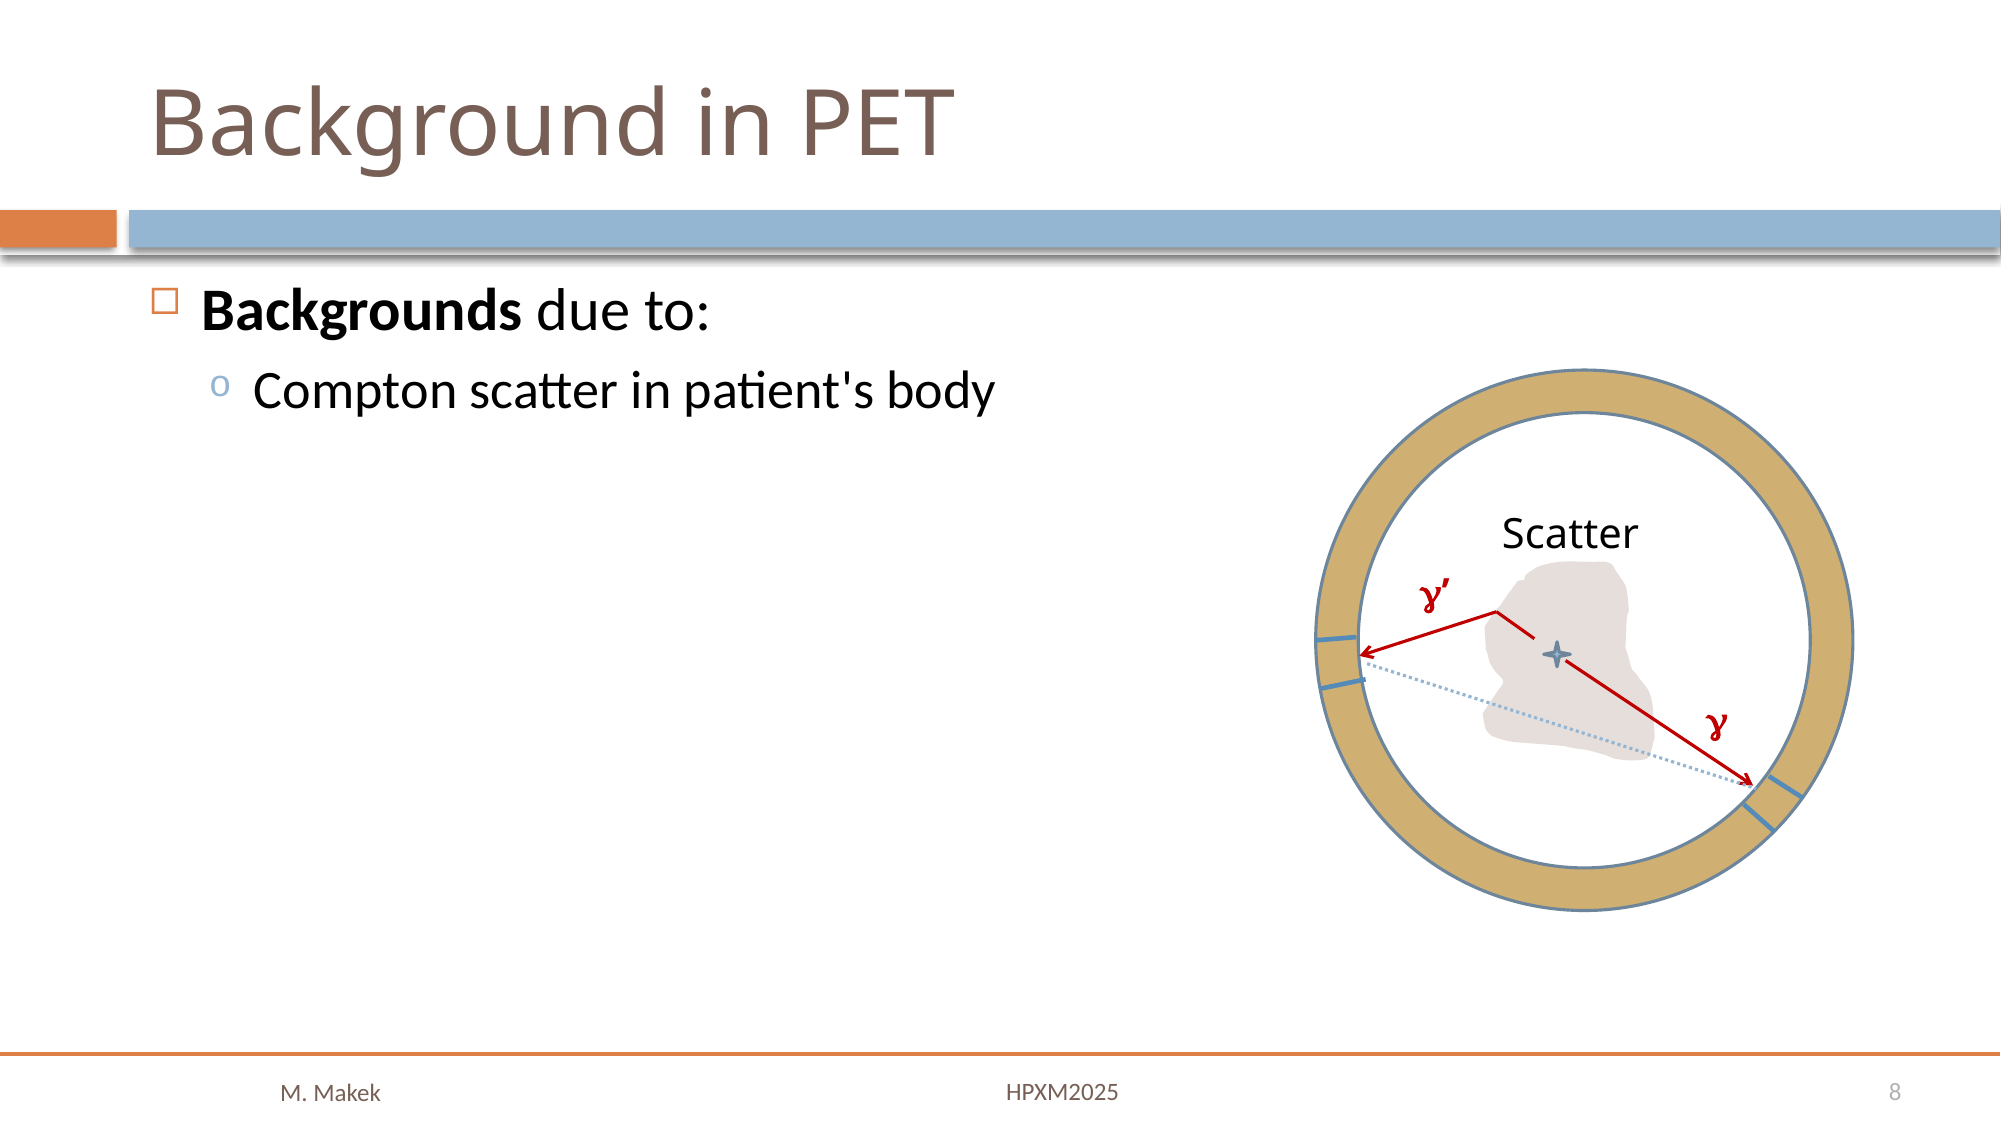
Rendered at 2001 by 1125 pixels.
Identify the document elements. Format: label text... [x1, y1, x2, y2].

slide_number 8 [1533, 1060, 1917, 1121]
list Backgrounds due to: Compton scatter in patient's body [133, 262, 1207, 1033]
text_box M. Makek [120, 1061, 541, 1121]
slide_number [133, 1060, 600, 1121]
title Background in PET [133, 37, 1918, 200]
footer HPXM2025 [614, 1060, 1512, 1121]
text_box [1315, 369, 1854, 911]
